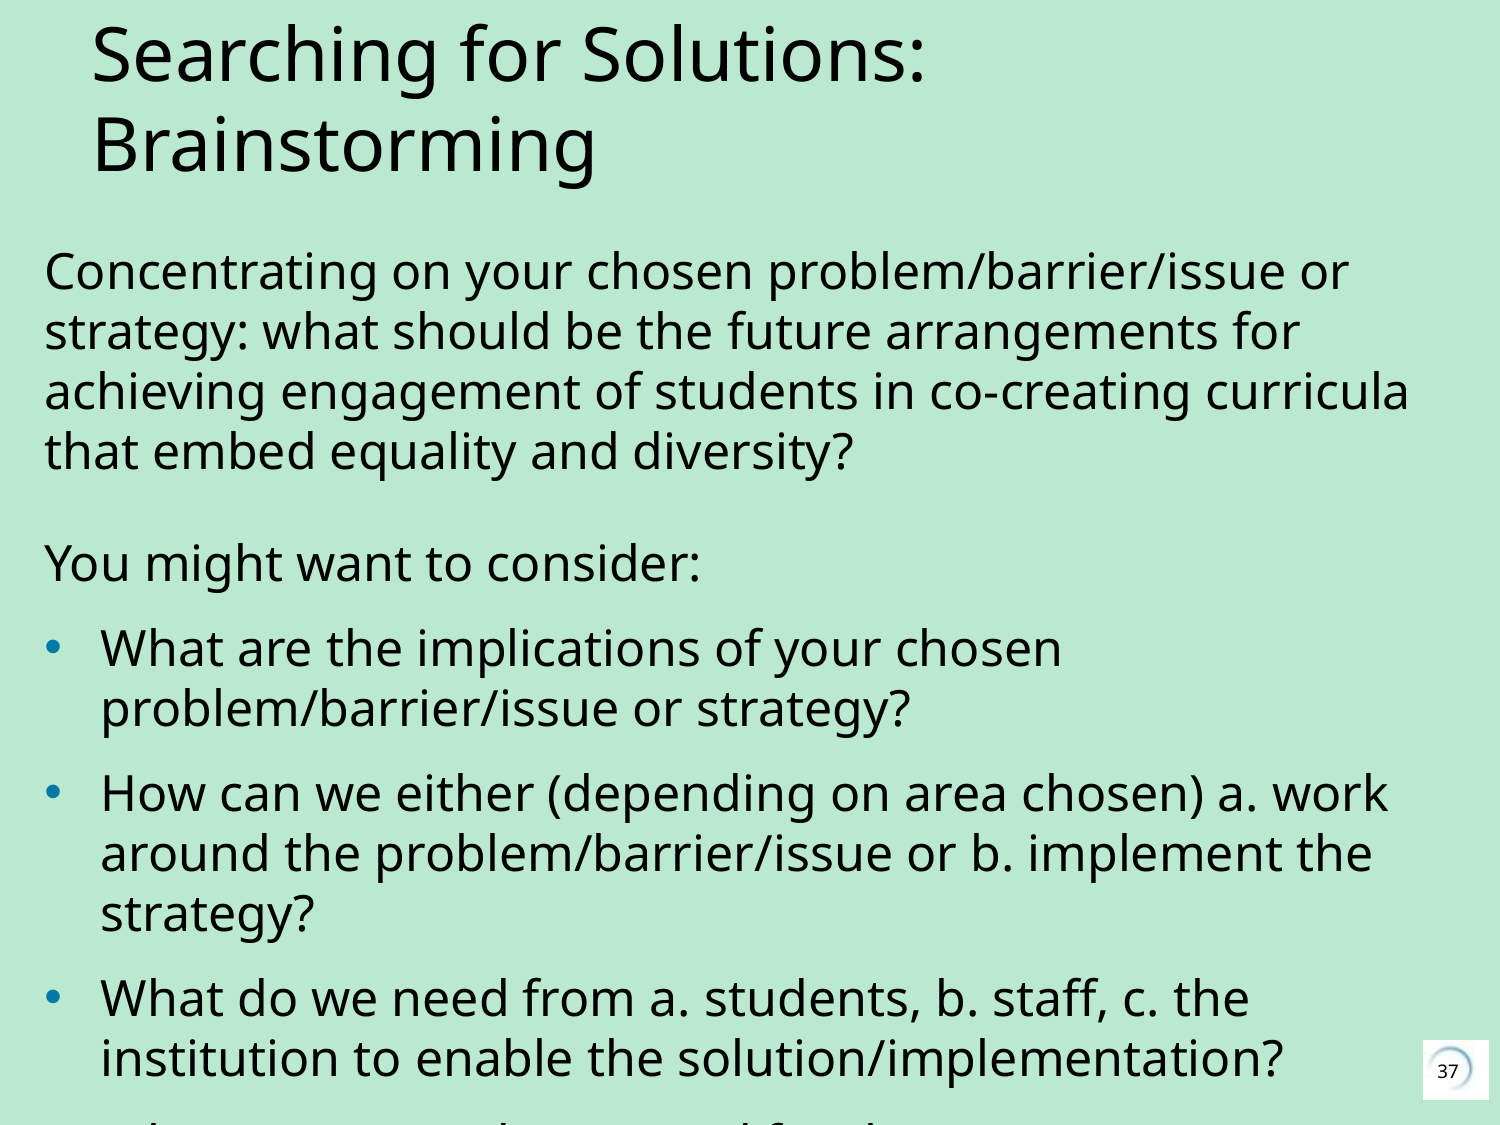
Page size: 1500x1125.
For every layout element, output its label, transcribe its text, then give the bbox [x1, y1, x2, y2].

list Concentrating on your chosen problem/barrier/issue or strategy: what should be the future arrangements for achieving engagement of students in co-creating curricula that embed equality and diversity? You might want to consider: What are the implications of your chosen problem/barrier/issue or strategy? How can we either (depending on area chosen) a. work around the problem/barrier/issue or b. implement the strategy? What do we need from a. students, b. staff, c. the institution to enable the solution/implementation? What resources do we need for the solution/implementation? [29, 231, 1471, 1024]
picture [1423, 1040, 1489, 1100]
title Searching for Solutions: Brainstorming [76, 77, 1353, 195]
slide_number 37 [1387, 1042, 1459, 1103]
